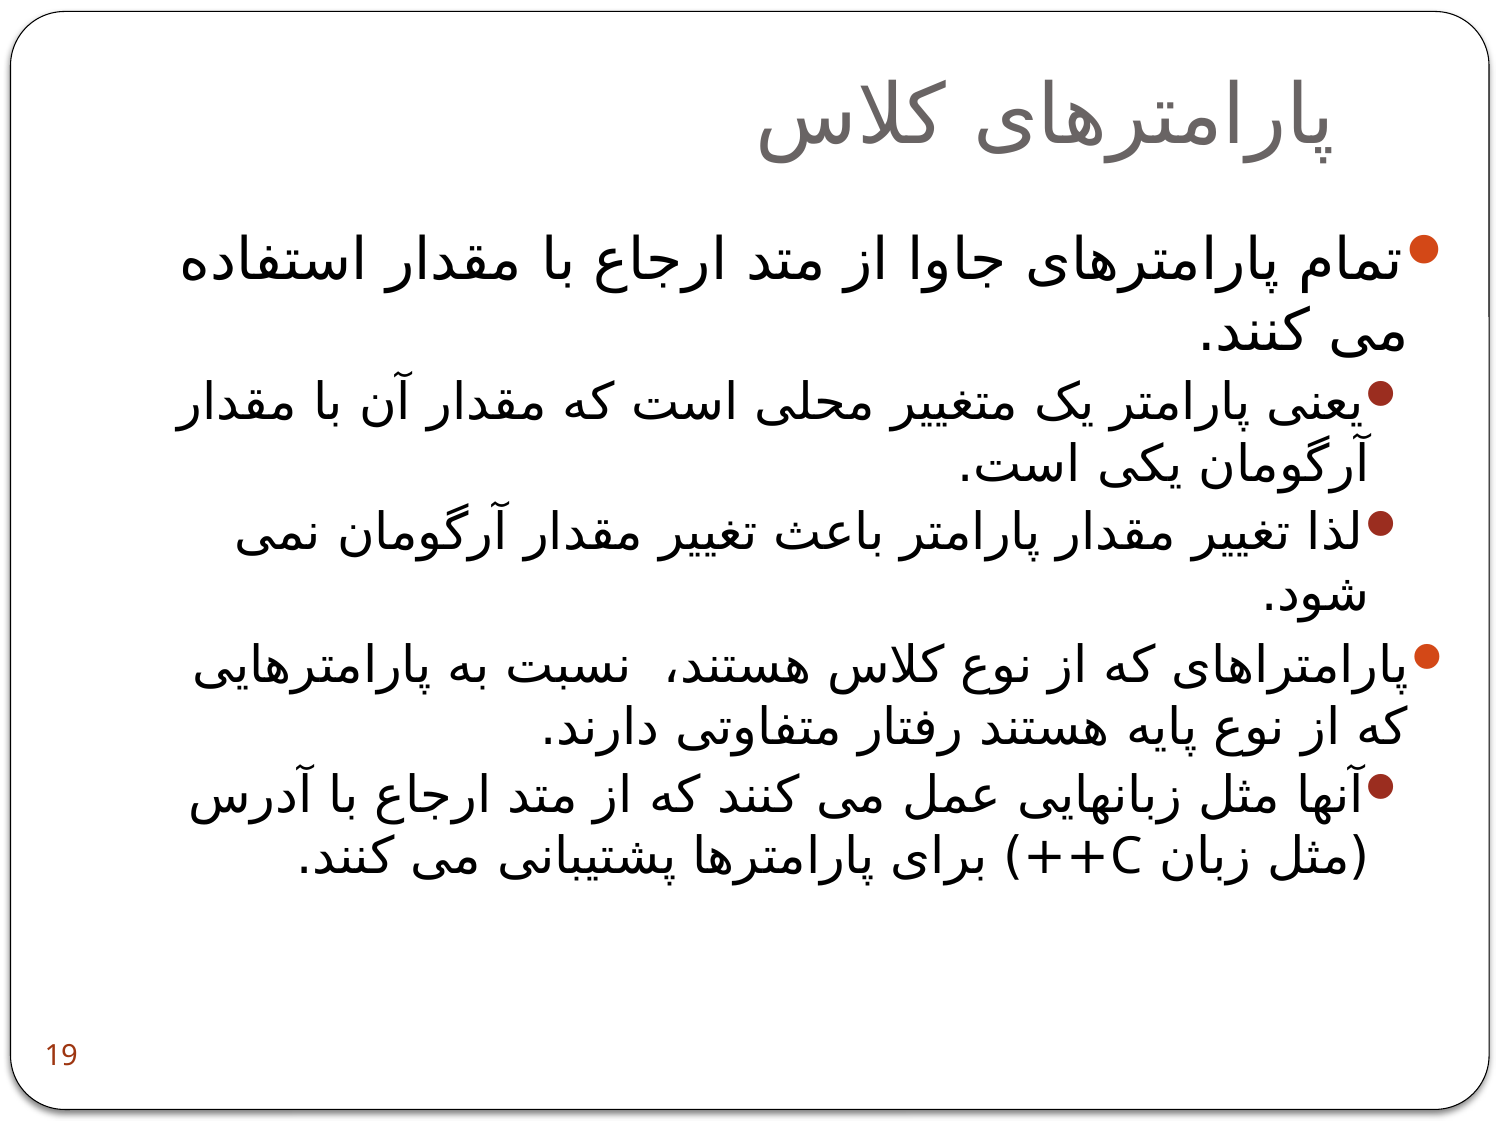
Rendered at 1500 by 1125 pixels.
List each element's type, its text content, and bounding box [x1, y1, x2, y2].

list تمام پارامترهای جاوا از متد ارجاع با مقدار استفاده می کنند. یعنی پارامتر یک متغییر محلی است که مقدار آن با مقدار آرگومان یکی است. لذا تغییر مقدار پارامتر باعث تغییر مقدار آرگومان نمی شود. پارامتراهای که از نوع کلاس هستند، نسبت به پارامترهایی که از نوع پایه هستند رفتار متفاوتی دارند. آنها مثل زبانهایی عمل می کنند که از متد ارجاع با آدرس (مثل زبان C++) برای پارامترها پشتیبانی می کنند. [162, 213, 1464, 946]
slide_number 19 [23, 1018, 99, 1094]
title پارامترهای کلاس [0, 45, 1350, 175]
